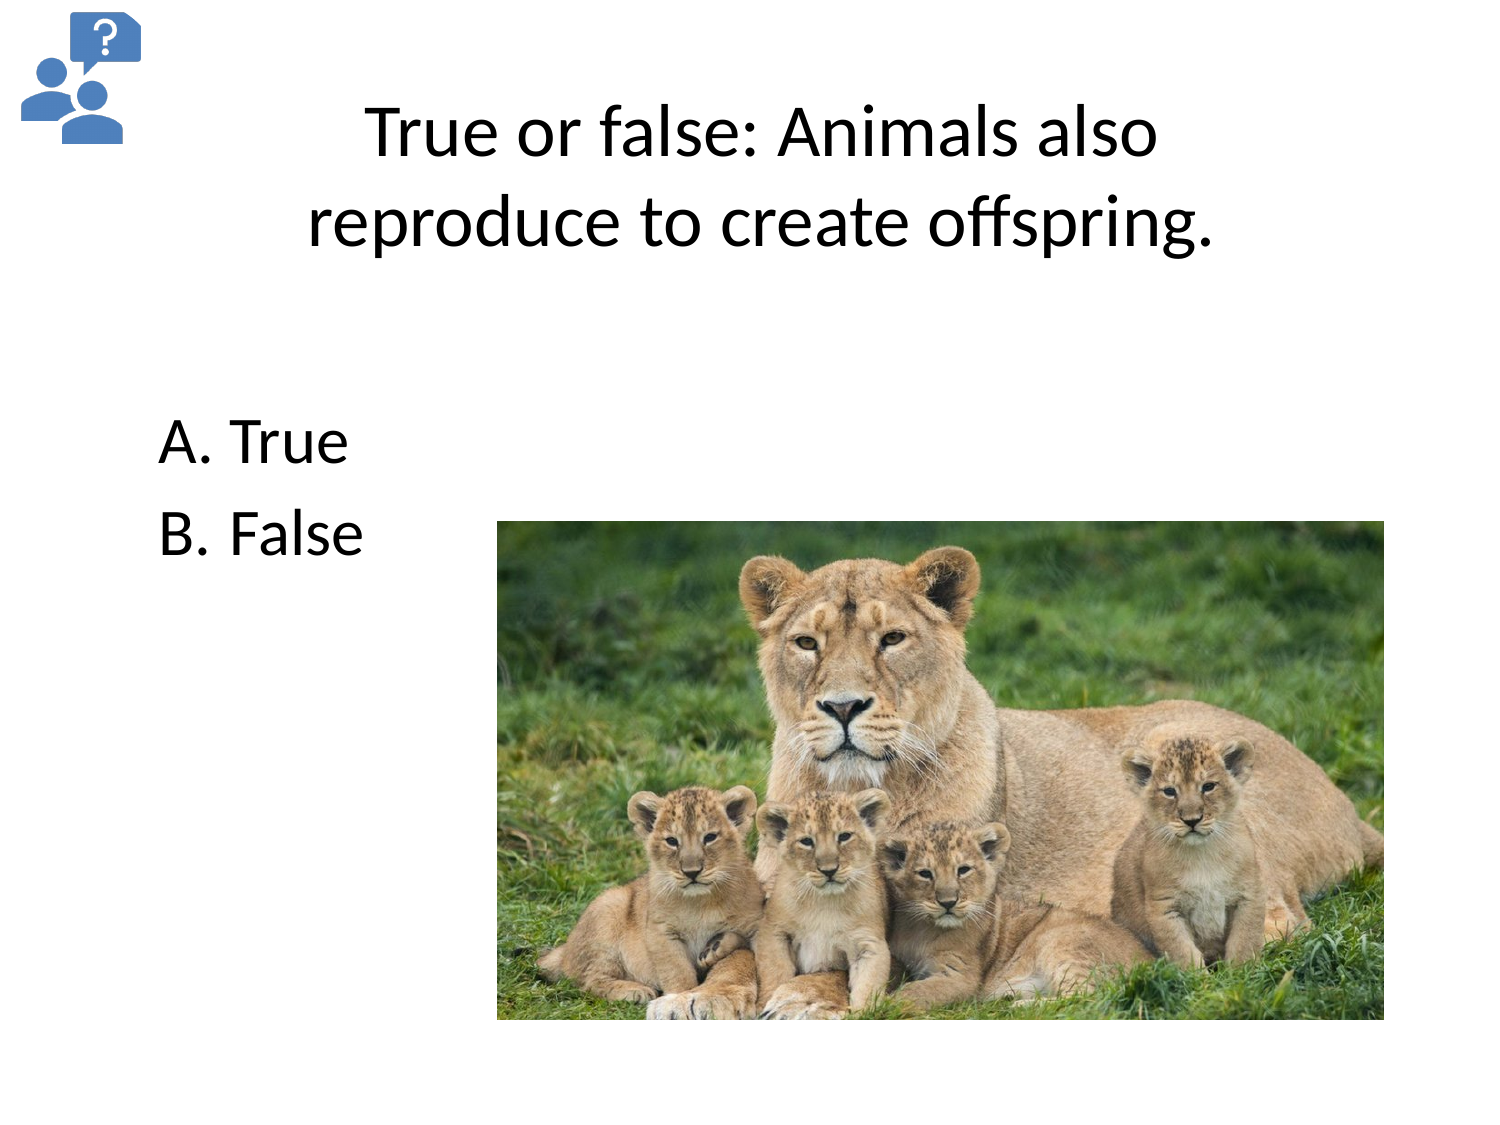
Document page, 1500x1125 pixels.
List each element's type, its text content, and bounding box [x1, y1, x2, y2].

picture [497, 521, 1385, 1020]
text_box True False [139, 377, 775, 605]
text_box True or false: Animals also reproduce to create offspring. [240, 73, 1284, 269]
text_box [0, 0, 162, 157]
